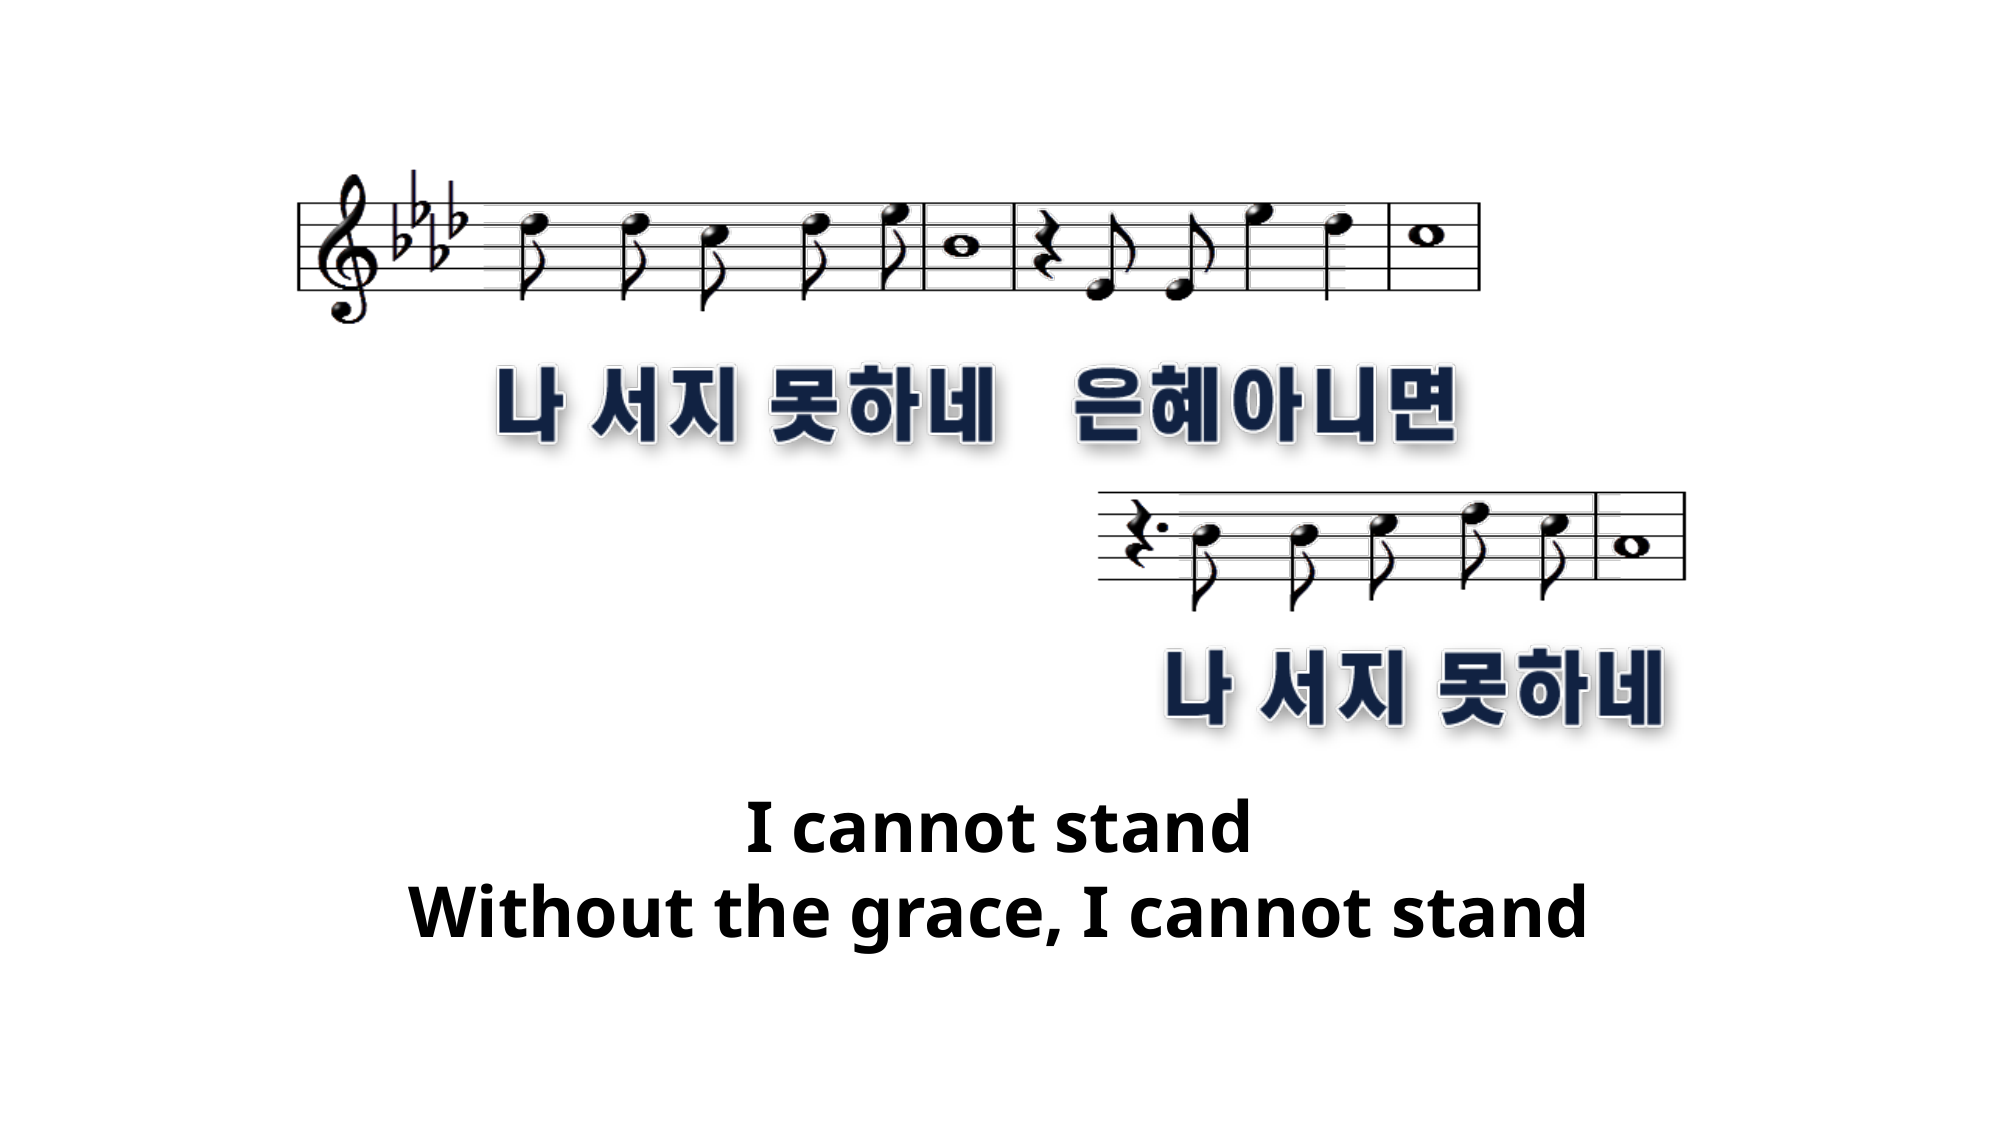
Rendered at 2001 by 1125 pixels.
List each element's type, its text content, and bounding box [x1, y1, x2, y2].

picture [243, 30, 1736, 851]
text_box I cannot stand Without the grace, I cannot stand [335, 851, 1665, 959]
